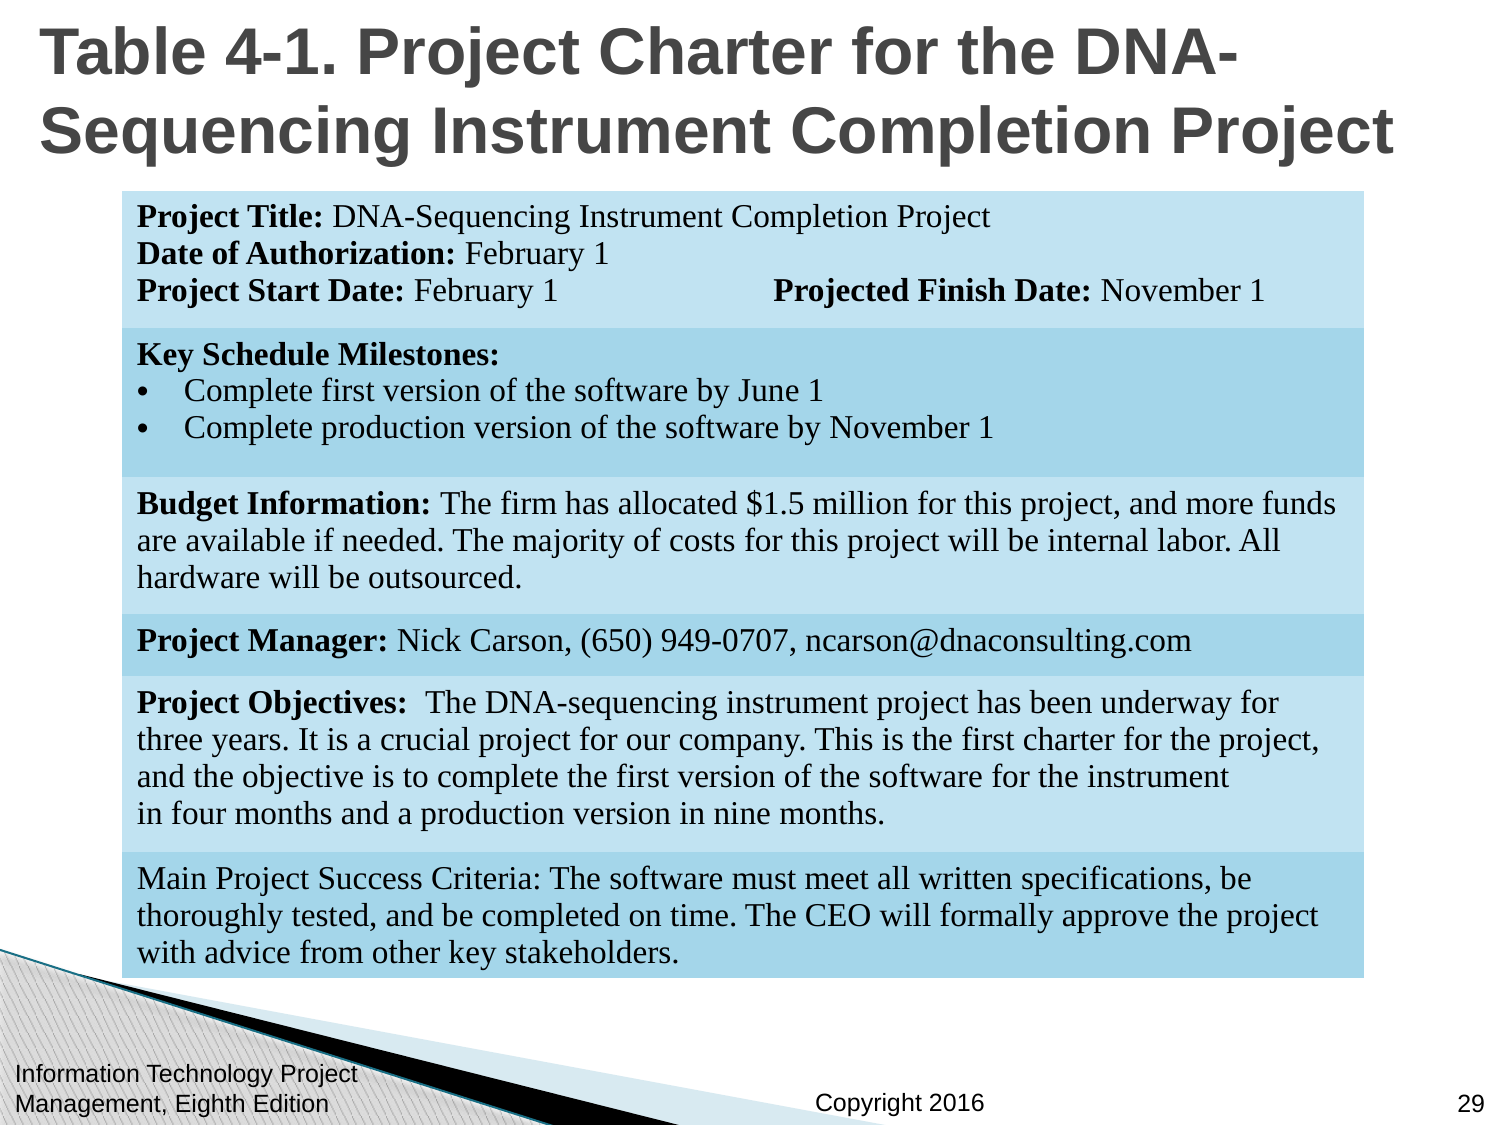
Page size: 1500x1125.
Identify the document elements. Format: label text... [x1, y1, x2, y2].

table_cell Project Objectives: The DNA-sequencing instrument project has been underway for three years. It is a crucial project for our company. This is the first charter for the project, and the objective is to complete the first version of the software for the instrument in four months and a production version in nine months. [122, 676, 1364, 852]
table_cell Key Schedule Milestones: Complete first version of the software by June 1 Complete production version of the software by November 1 [122, 328, 1364, 477]
table_cell Project Manager: Nick Carson, (650) 949-0707, ncarson@dnaconsulting.com [122, 614, 1364, 676]
footer Information Technology Project Management, Eighth Edition [0, 1037, 386, 1125]
table_cell Main Project Success Criteria: The software must meet all written specifications, be thoroughly tested, and be completed on time. The CEO will formally approve the project with advice from other key stakeholders. [122, 852, 1364, 978]
slide_number 29 [1412, 1065, 1500, 1125]
table_cell Budget Information: The firm has allocated $1.5 million for this project, and more funds are available if needed. The majority of costs for this project will be internal labor. All hardware will be outsourced. [122, 477, 1364, 614]
table_header Project Title: DNA-Sequencing Instrument Completion Project Date of Authorization: February 1 Project Start Date: February 1 Projected Finish Date: November 1 [122, 191, 1364, 328]
title Table 4-1. Project Charter for the DNA-Sequencing Instrument Completion Project [24, 0, 1463, 175]
